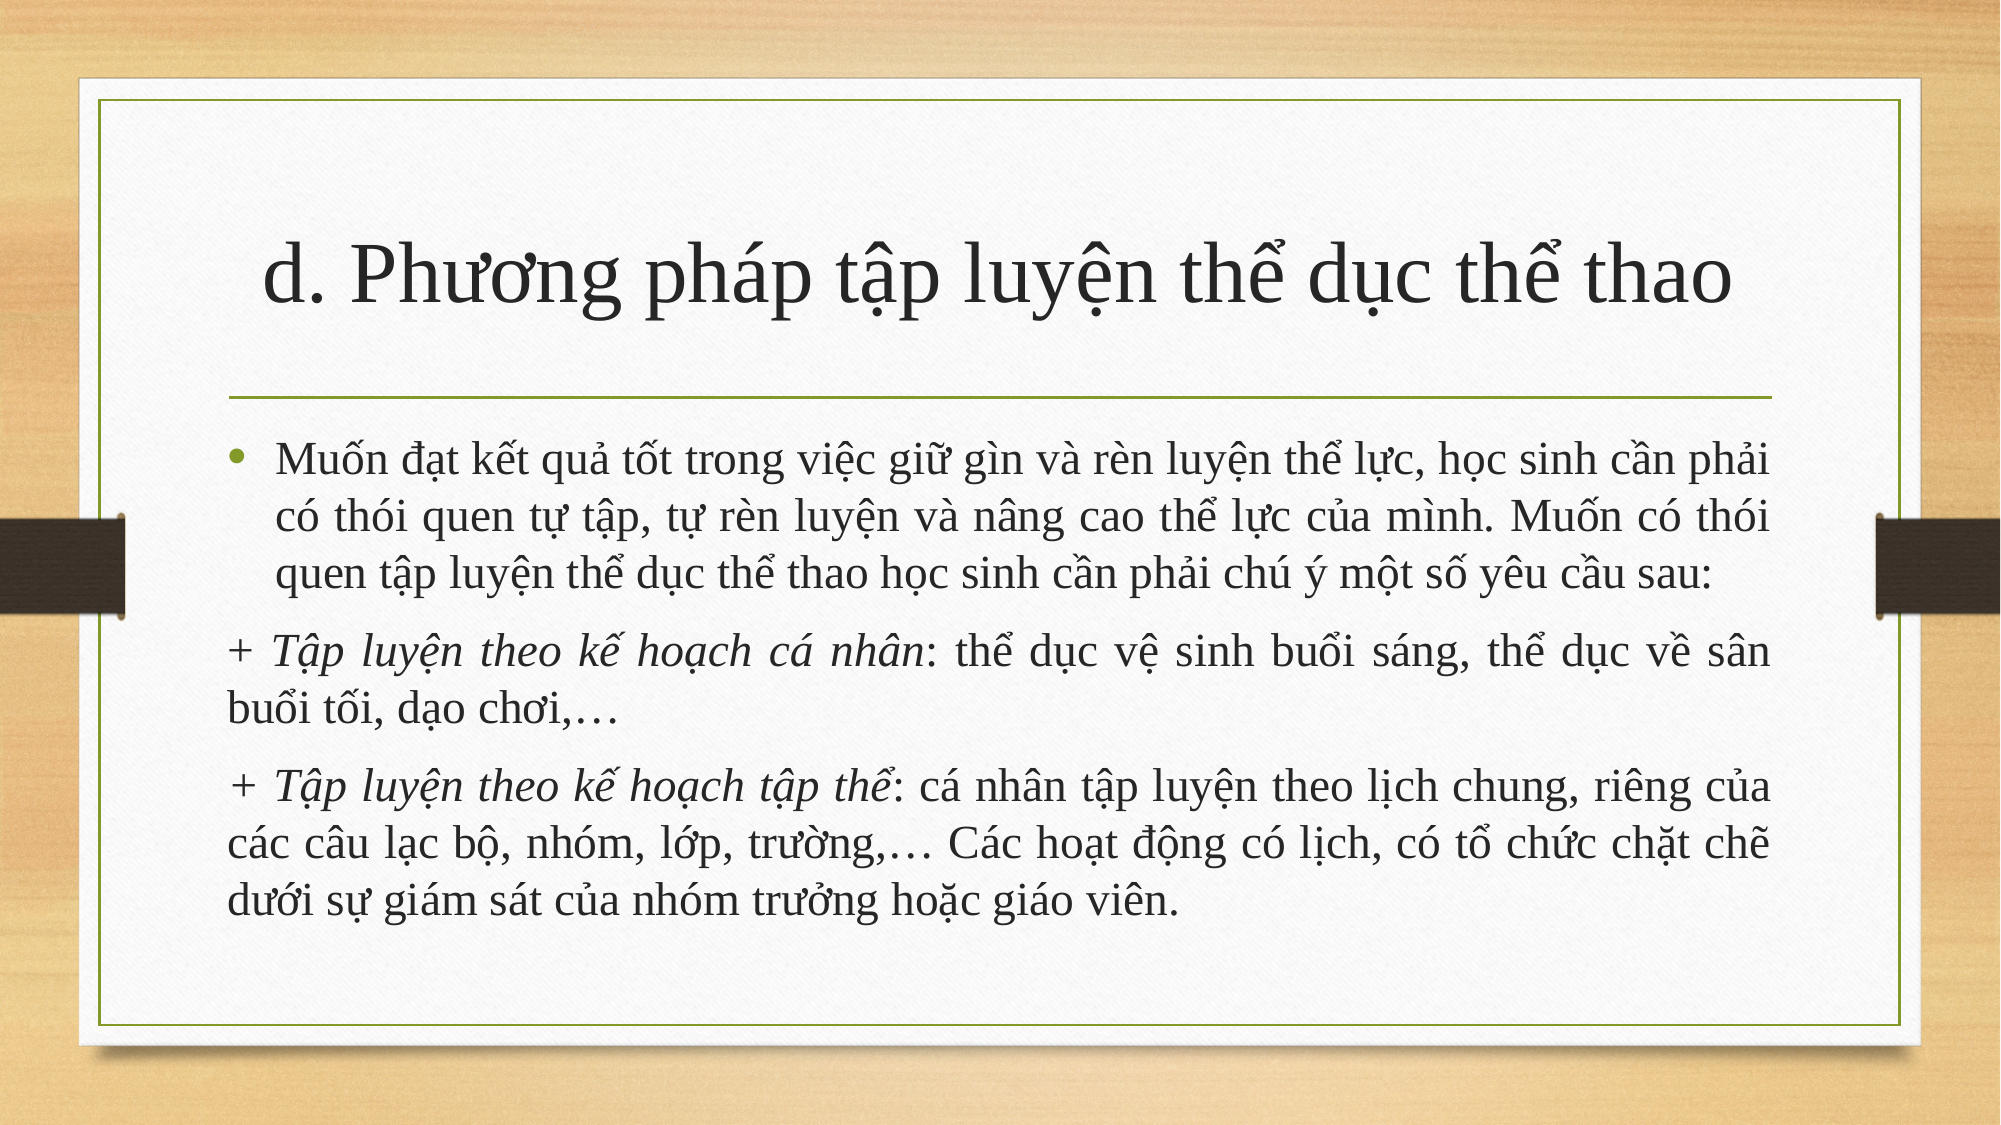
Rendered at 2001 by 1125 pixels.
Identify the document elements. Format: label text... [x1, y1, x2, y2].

list Muốn đạt kết quả tốt trong việc giữ gìn và rèn luyện thể lực, học sinh cần phải có thói quen tự tập, tự rèn luyện và nâng cao thể lực của mình. Muốn có thói quen tập luyện thể dục thể thao học sinh cần phải chú ý một số yêu cầu sau: + Tập luyện theo kế hoạch cá nhân: thể dục vệ sinh buổi sáng, thể dục về sân buổi tối, dạo chơi,… + Tập luyện theo kế hoạch tập thể: cá nhân tập luyện theo lịch chung, riêng của các câu lạc bộ, nhóm, lớp, trường,… Các hoạt động có lịch, có tổ chức chặt chẽ dưới sự giám sát của nhóm trưởng hoặc giáo viên. [212, 419, 1788, 964]
title d. Phương pháp tập luyện thể dục thể thao [212, 161, 1788, 375]
picture [0, 0, 2001, 1125]
